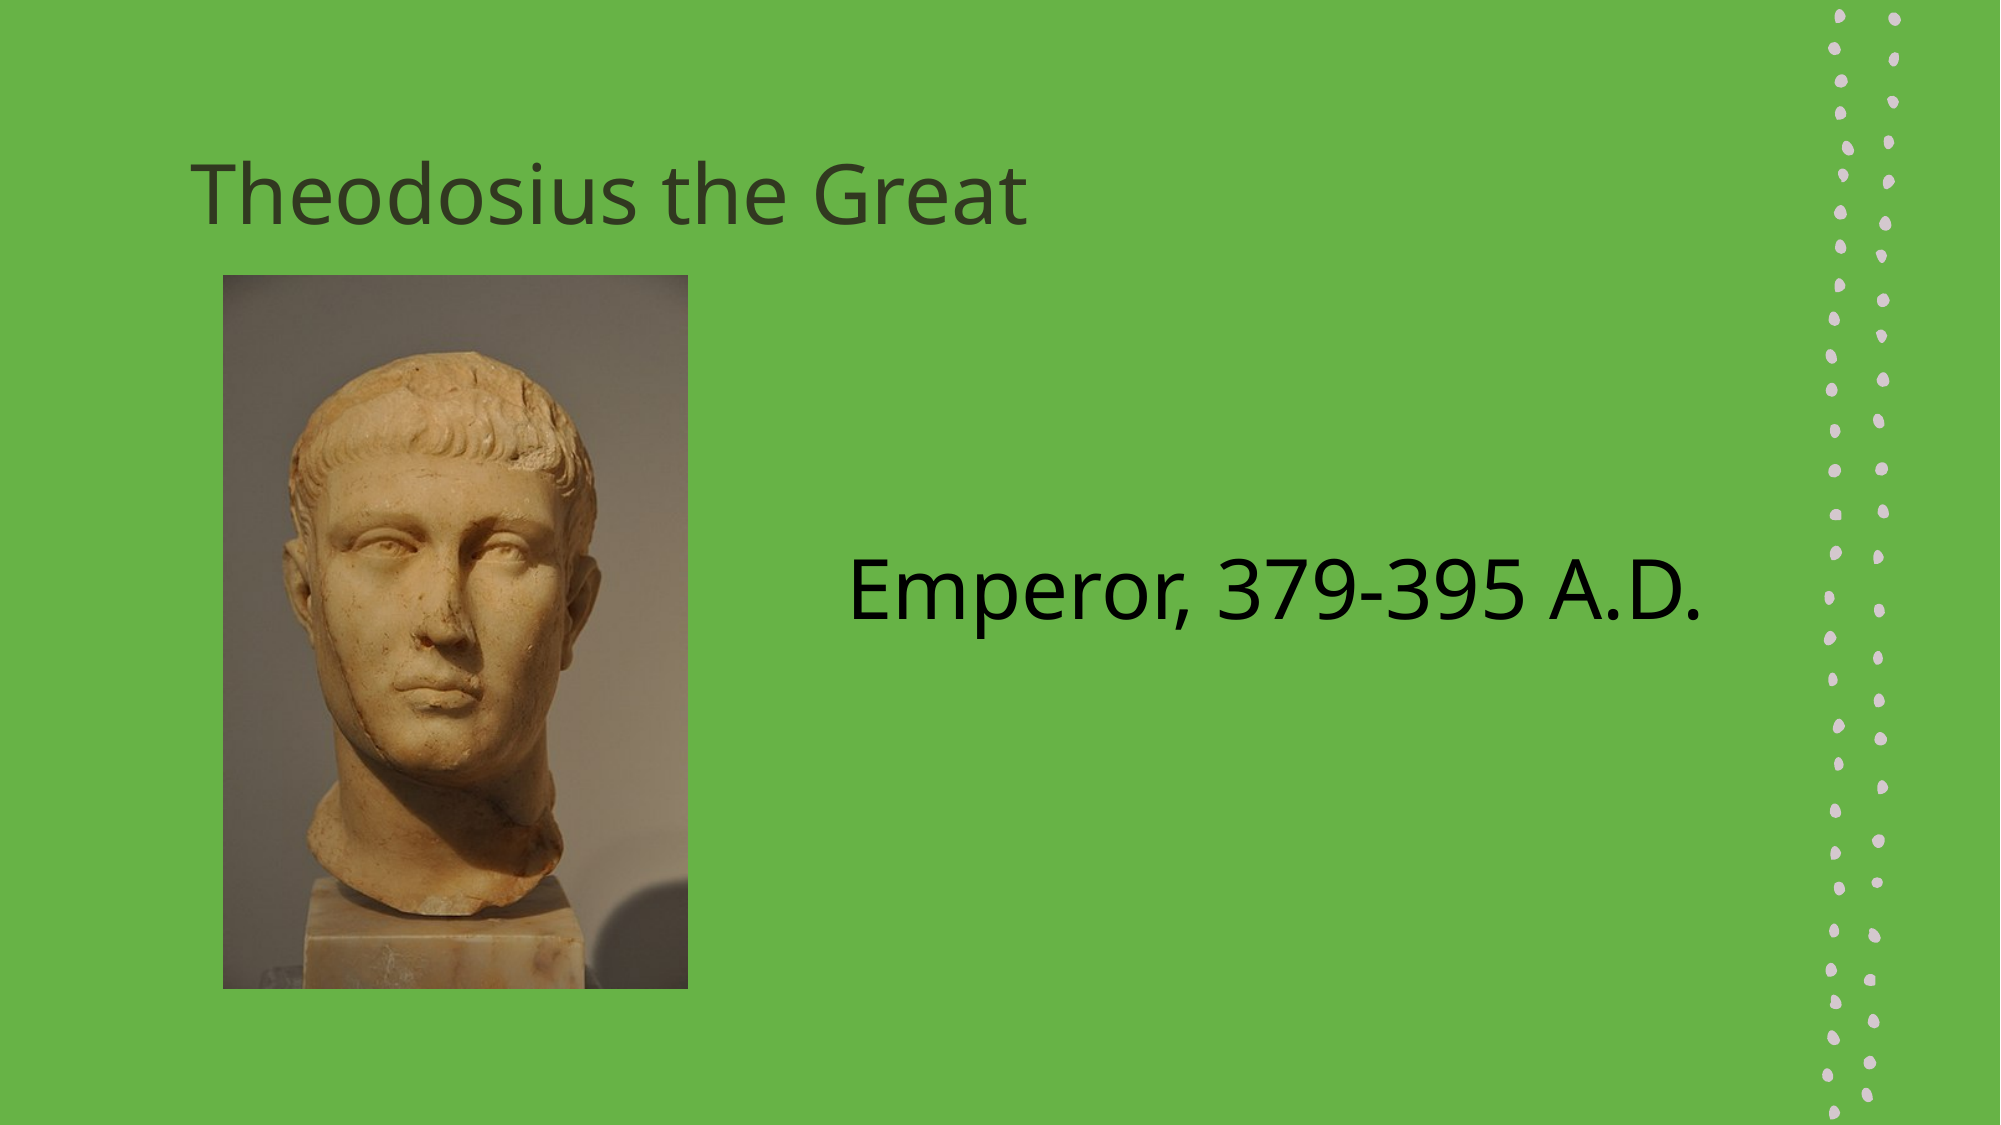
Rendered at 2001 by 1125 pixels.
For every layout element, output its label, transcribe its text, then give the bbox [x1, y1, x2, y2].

title Theodosius the Great [175, 82, 1756, 300]
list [223, 275, 688, 989]
text_box Emperor, 379-395 A.D. [831, 528, 1721, 644]
